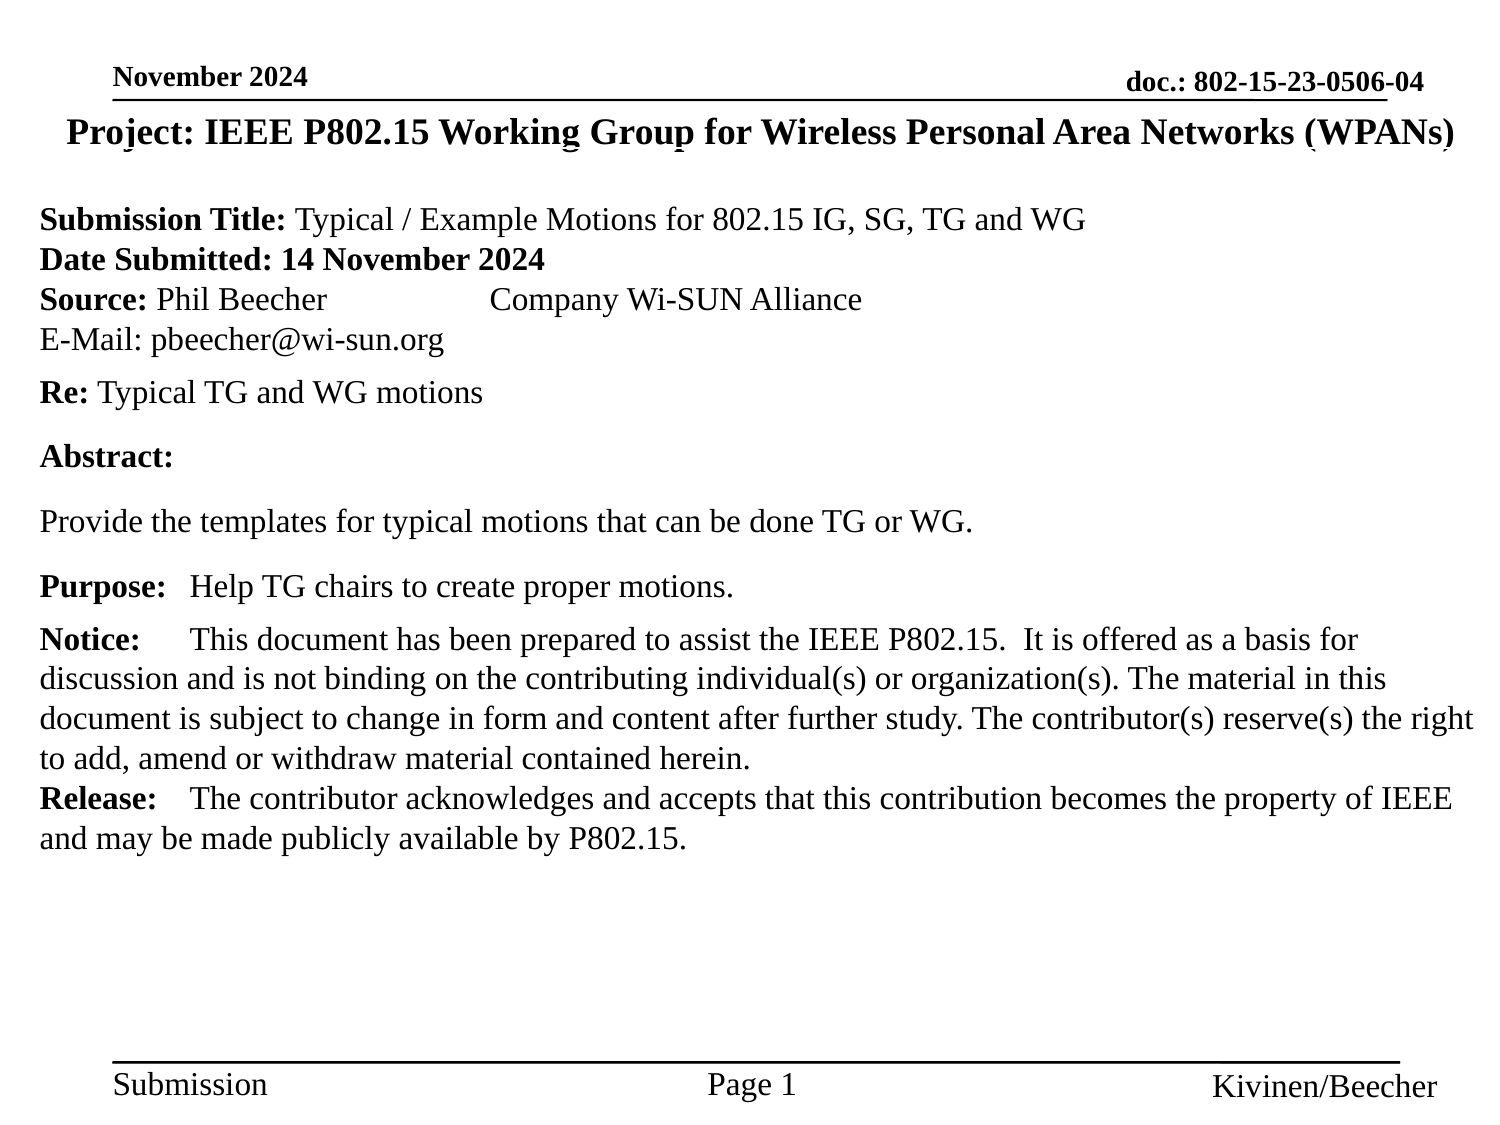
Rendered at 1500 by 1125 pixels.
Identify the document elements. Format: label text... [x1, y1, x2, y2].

text_box Project: IEEE P802.15 Working Group for Wireless Personal Area Networks (WPANs) Submission Title: Typical / Example Motions for 802.15 IG, SG, TG and WG Date Submitted: 14 November 2024 Source: Phil Beecher Company Wi-SUN Alliance E-Mail: pbeecher@wi-sun.org Re: Typical TG and WG motions Abstract: Provide the templates for typical motions that can be done TG or WG. Purpose: Help TG chairs to create proper motions. Notice: This document has been prepared to assist the IEEE P802.15. It is offered as a basis for discussion and is not binding on the contributing individual(s) or organization(s). The material in this document is subject to change in form and content after further study. The contributor(s) reserve(s) the right to add, amend or withdraw material contained herein. Release: The contributor acknowledges and accepts that this contribution becomes the property of IEEE and may be made publicly available by P802.15. [24, 99, 1498, 857]
